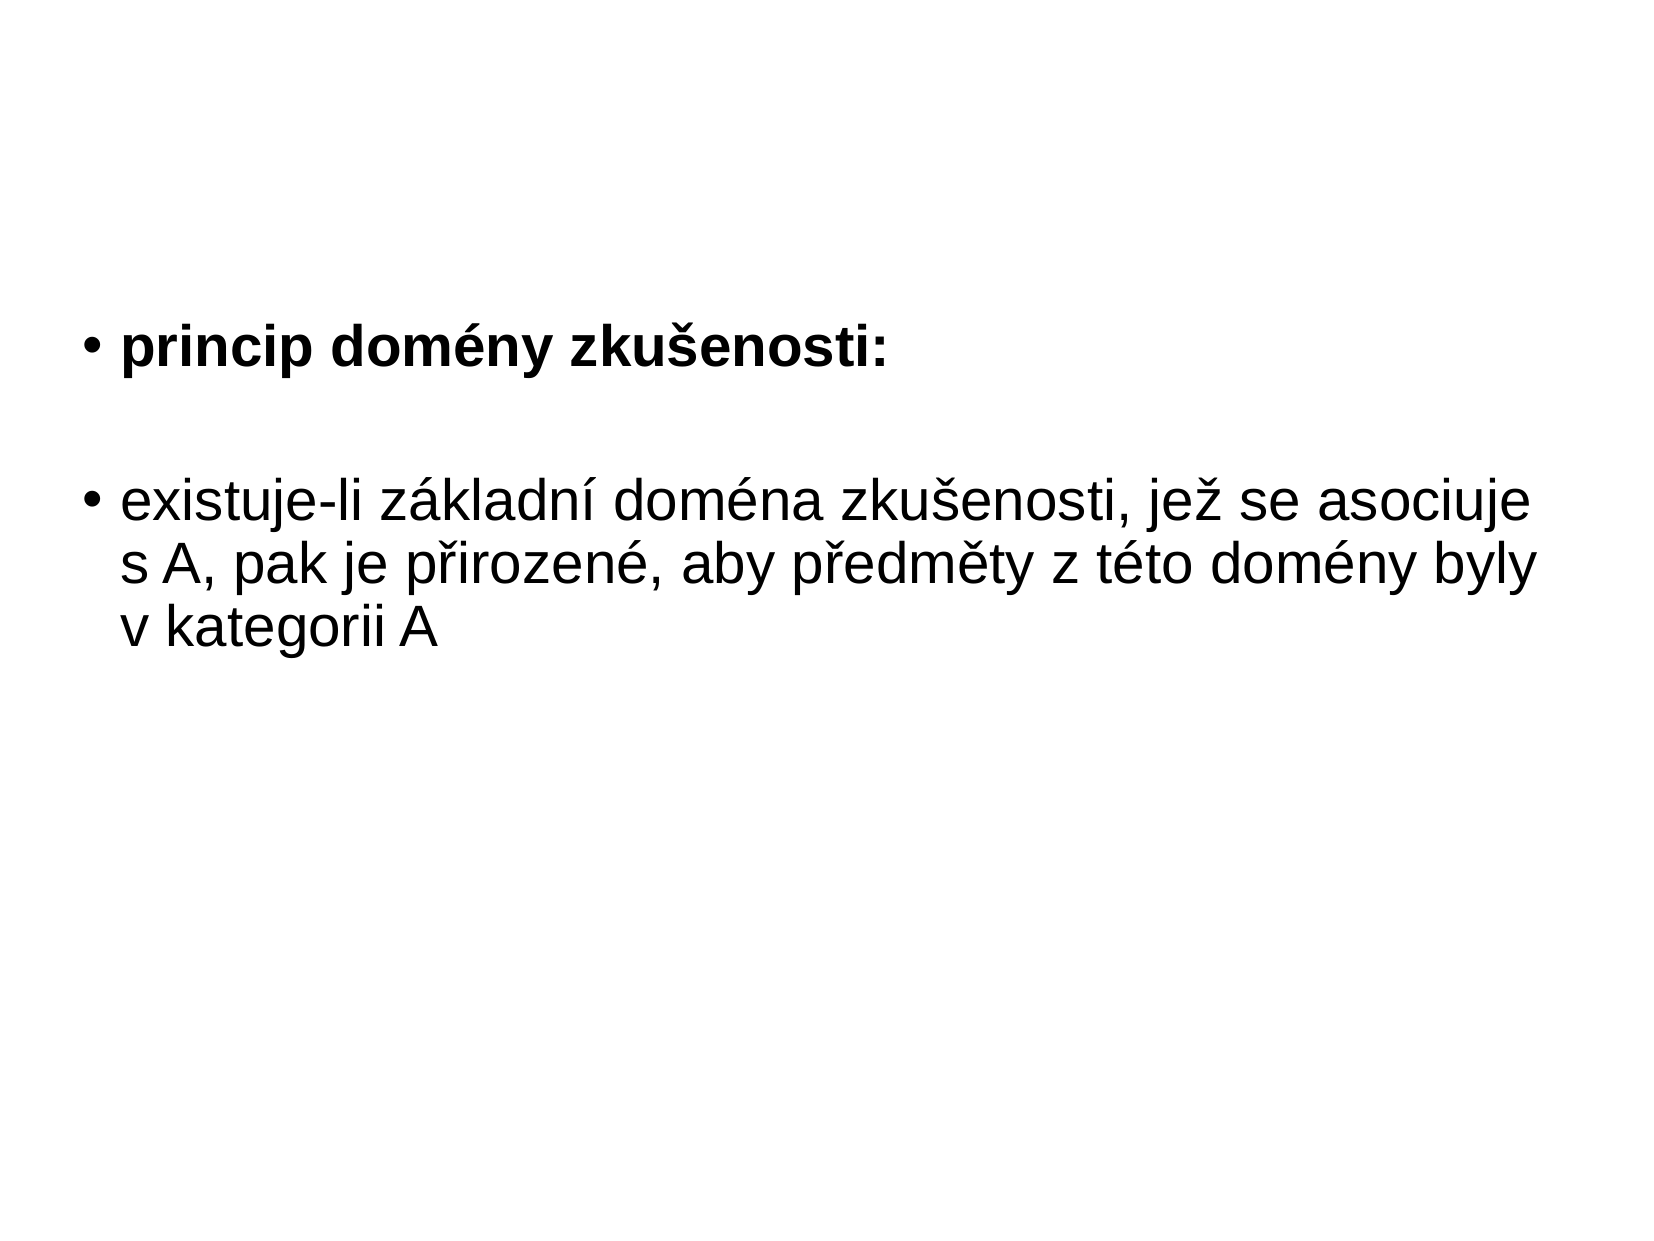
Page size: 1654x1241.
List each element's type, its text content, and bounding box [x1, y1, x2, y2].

subtitle princip domény zkušenosti: existuje-li základní doména zkušenosti, jež se asociuje s A, pak je přirozené, aby předměty z této domény byly v kategorii A [82, 49, 1571, 1010]
